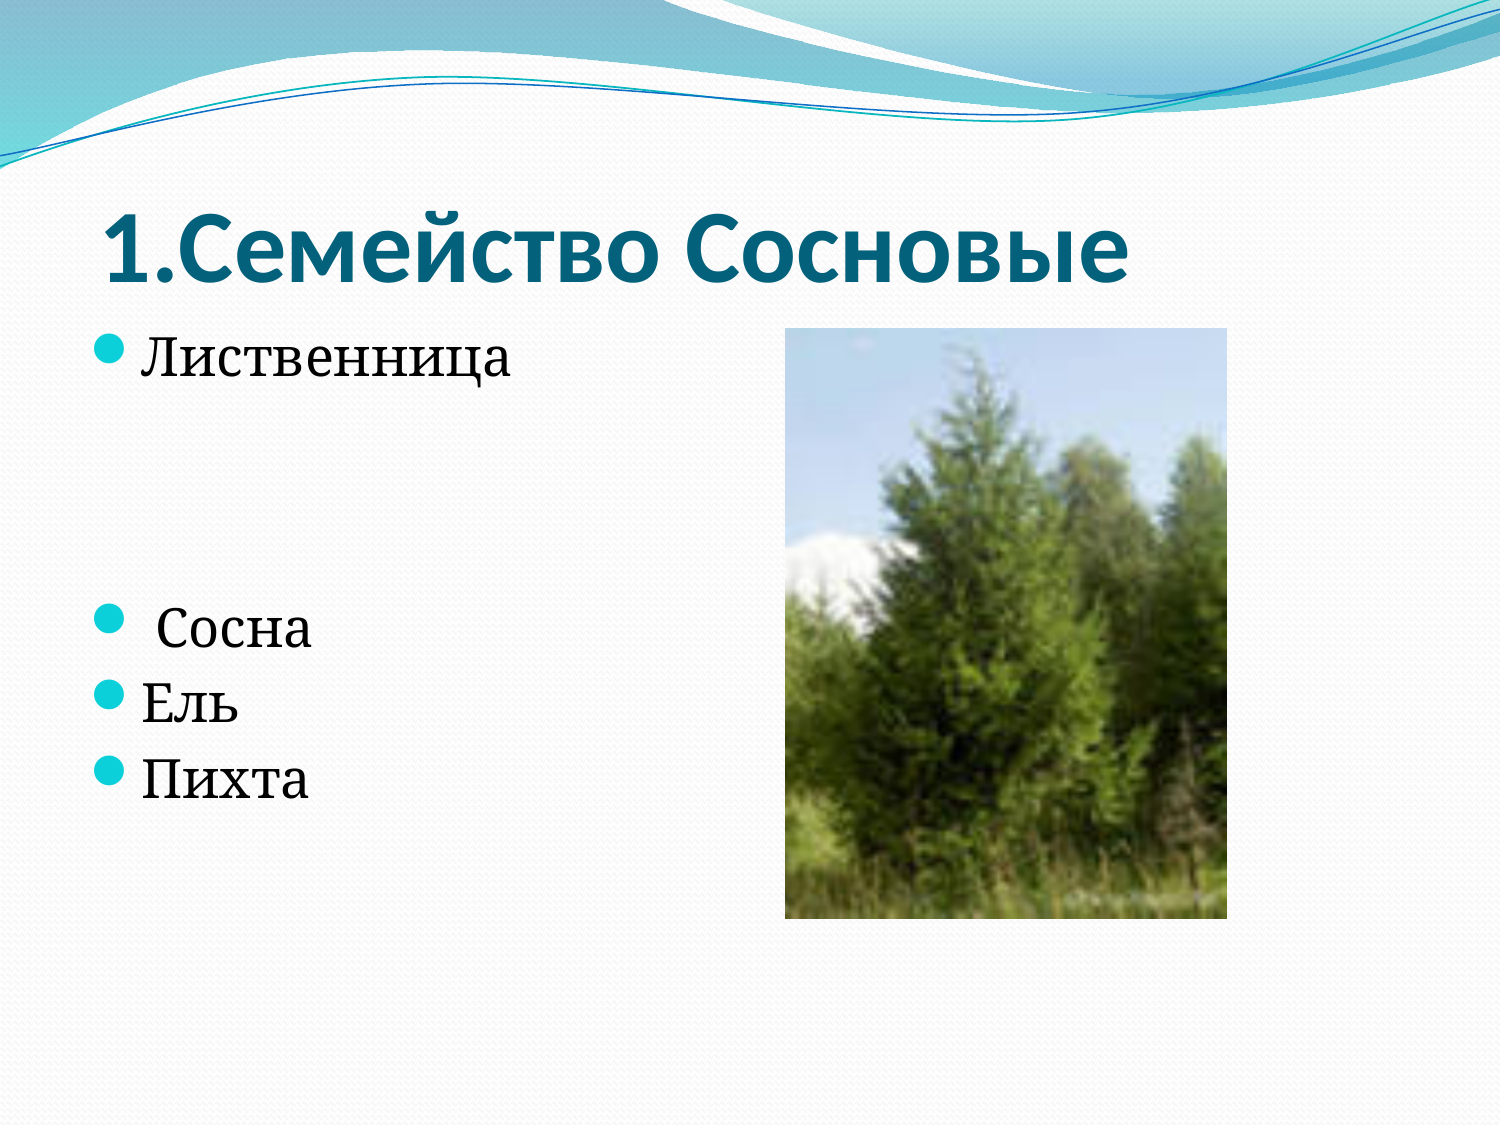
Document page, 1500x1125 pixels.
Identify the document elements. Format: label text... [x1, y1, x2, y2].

title 1.Семейство Сосновые [75, 115, 1425, 303]
list Лиственница Сосна Ель Пихта [75, 314, 738, 1043]
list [784, 327, 1227, 919]
